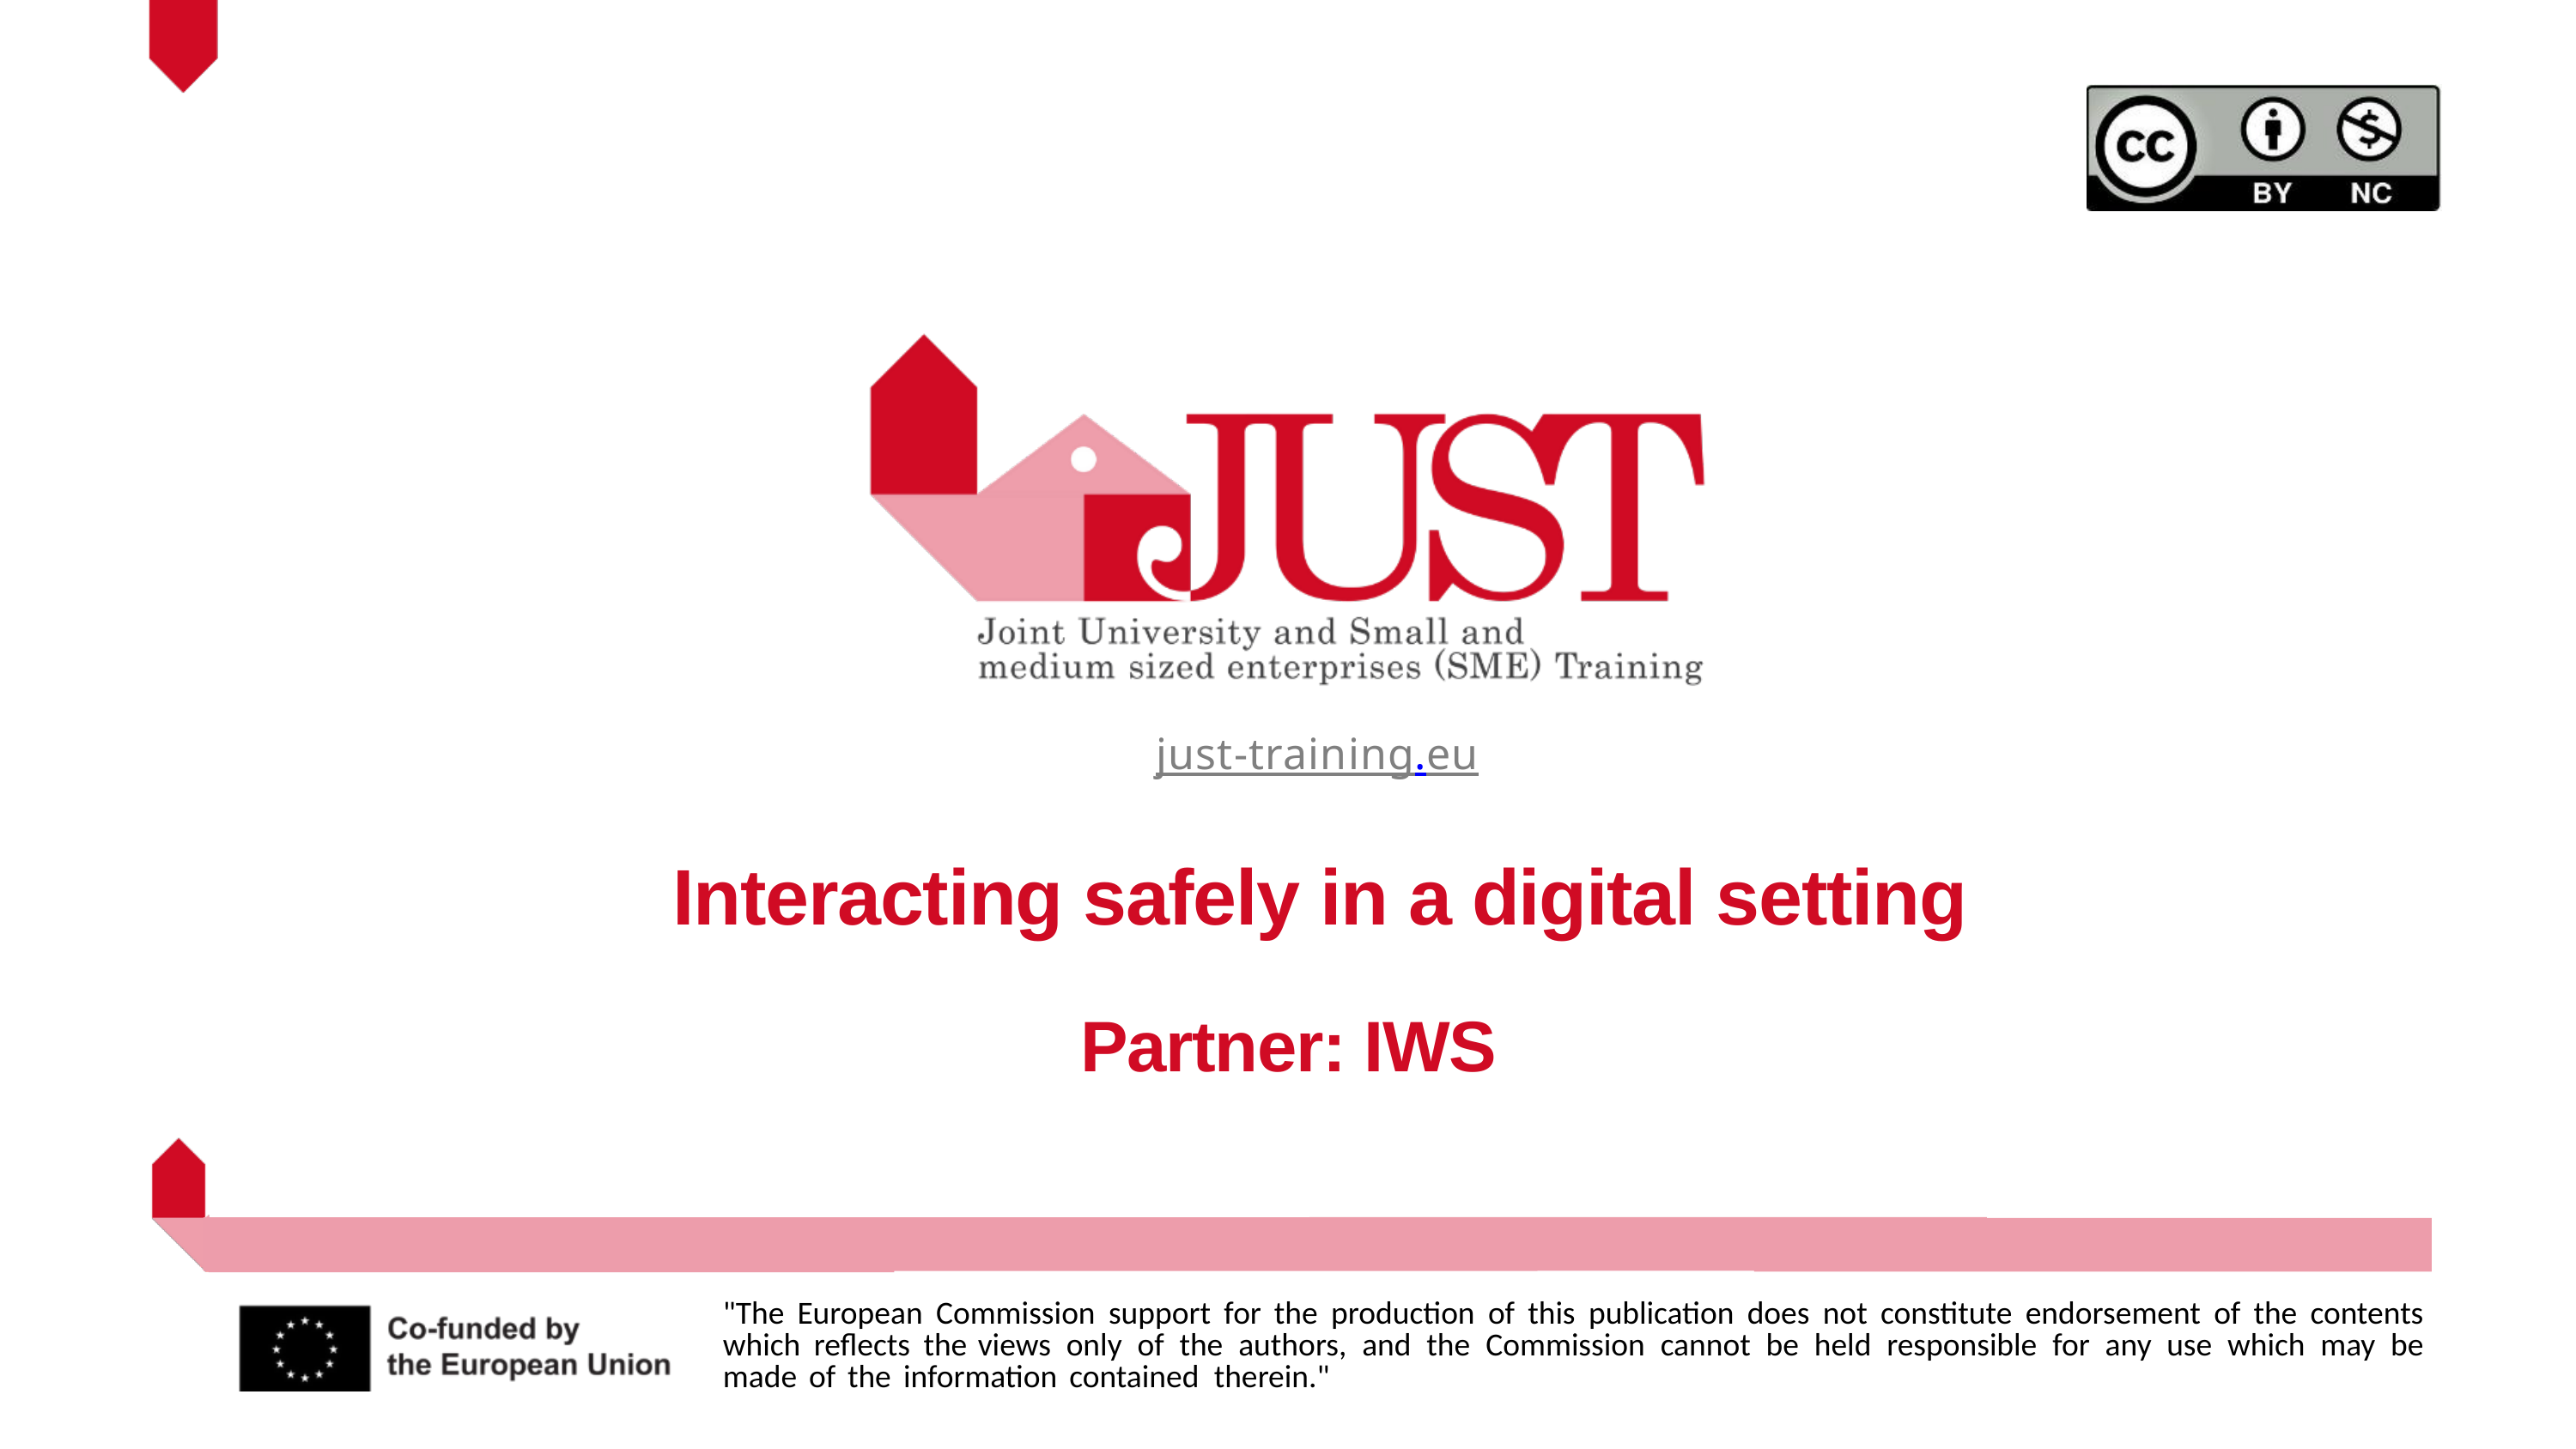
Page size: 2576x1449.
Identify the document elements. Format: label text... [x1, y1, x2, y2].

picture [144, 0, 228, 100]
text_box Interacting safely in a digital setting [514, 840, 2125, 948]
picture [855, 324, 1720, 705]
picture [2086, 83, 2442, 211]
picture [144, 1133, 210, 1287]
picture [233, 1300, 702, 1391]
text_box Partner: IWS [643, 993, 1932, 1093]
text_box just-training.eu [1154, 724, 1486, 785]
